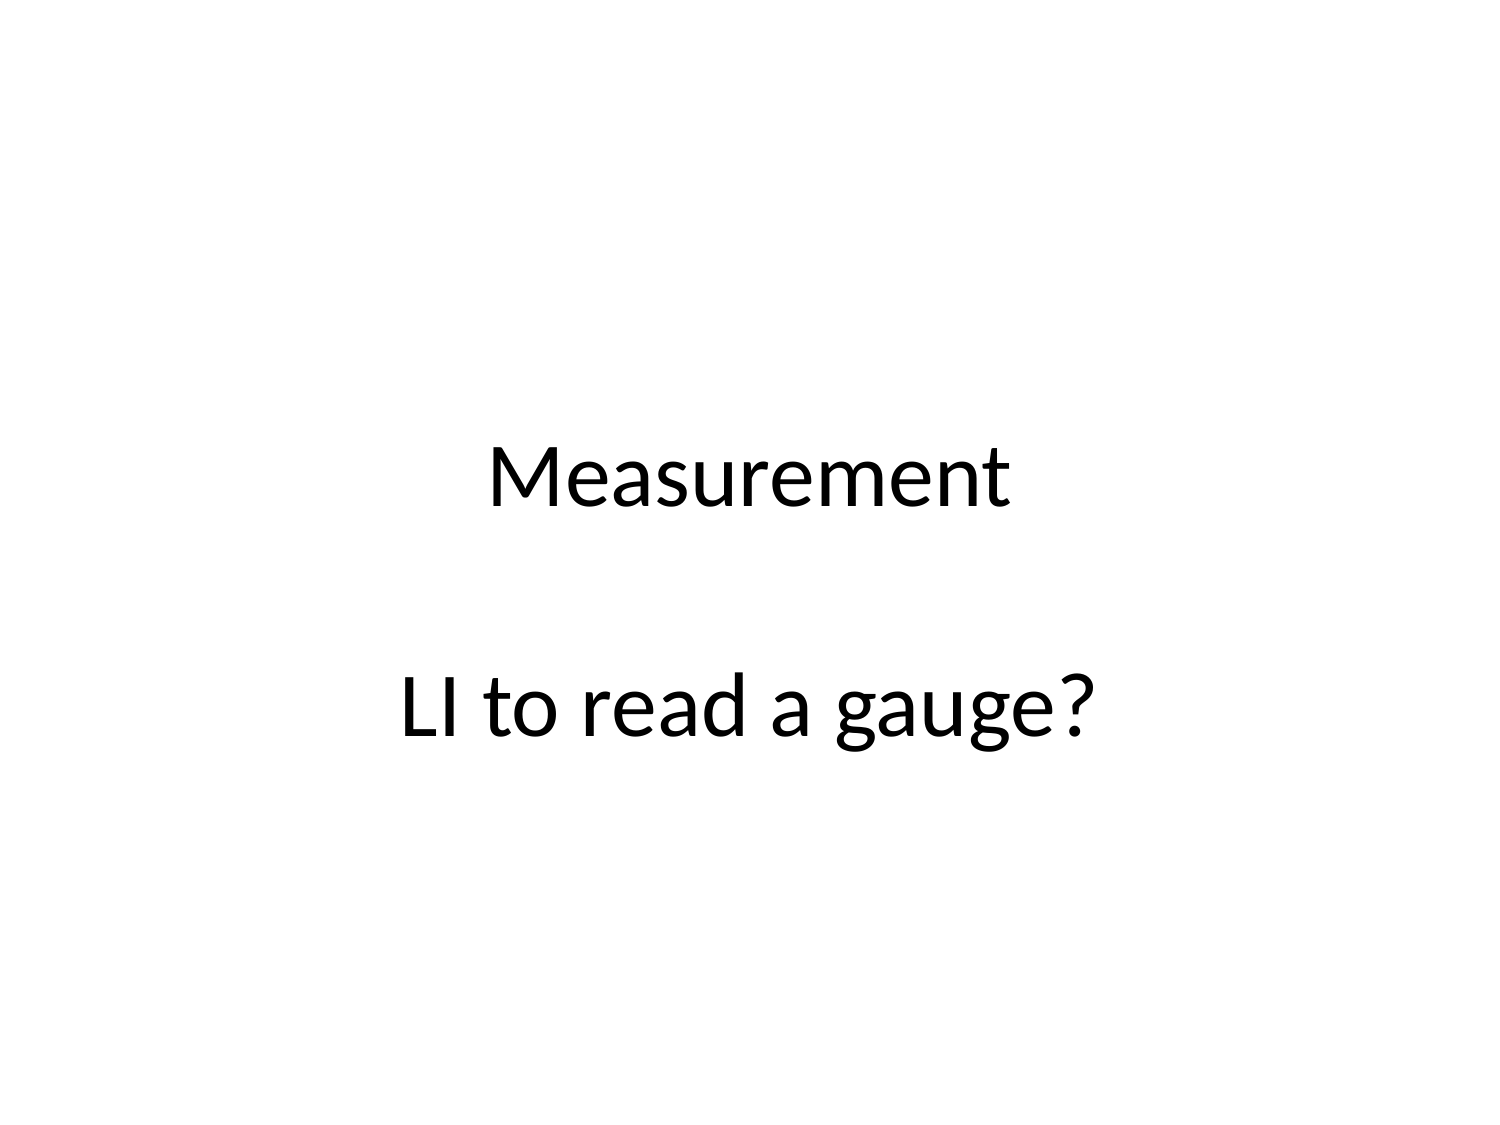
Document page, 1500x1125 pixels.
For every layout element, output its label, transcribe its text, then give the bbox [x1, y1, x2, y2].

subtitle LI to read a gauge? [225, 637, 1275, 925]
title Measurement [112, 349, 1388, 591]
